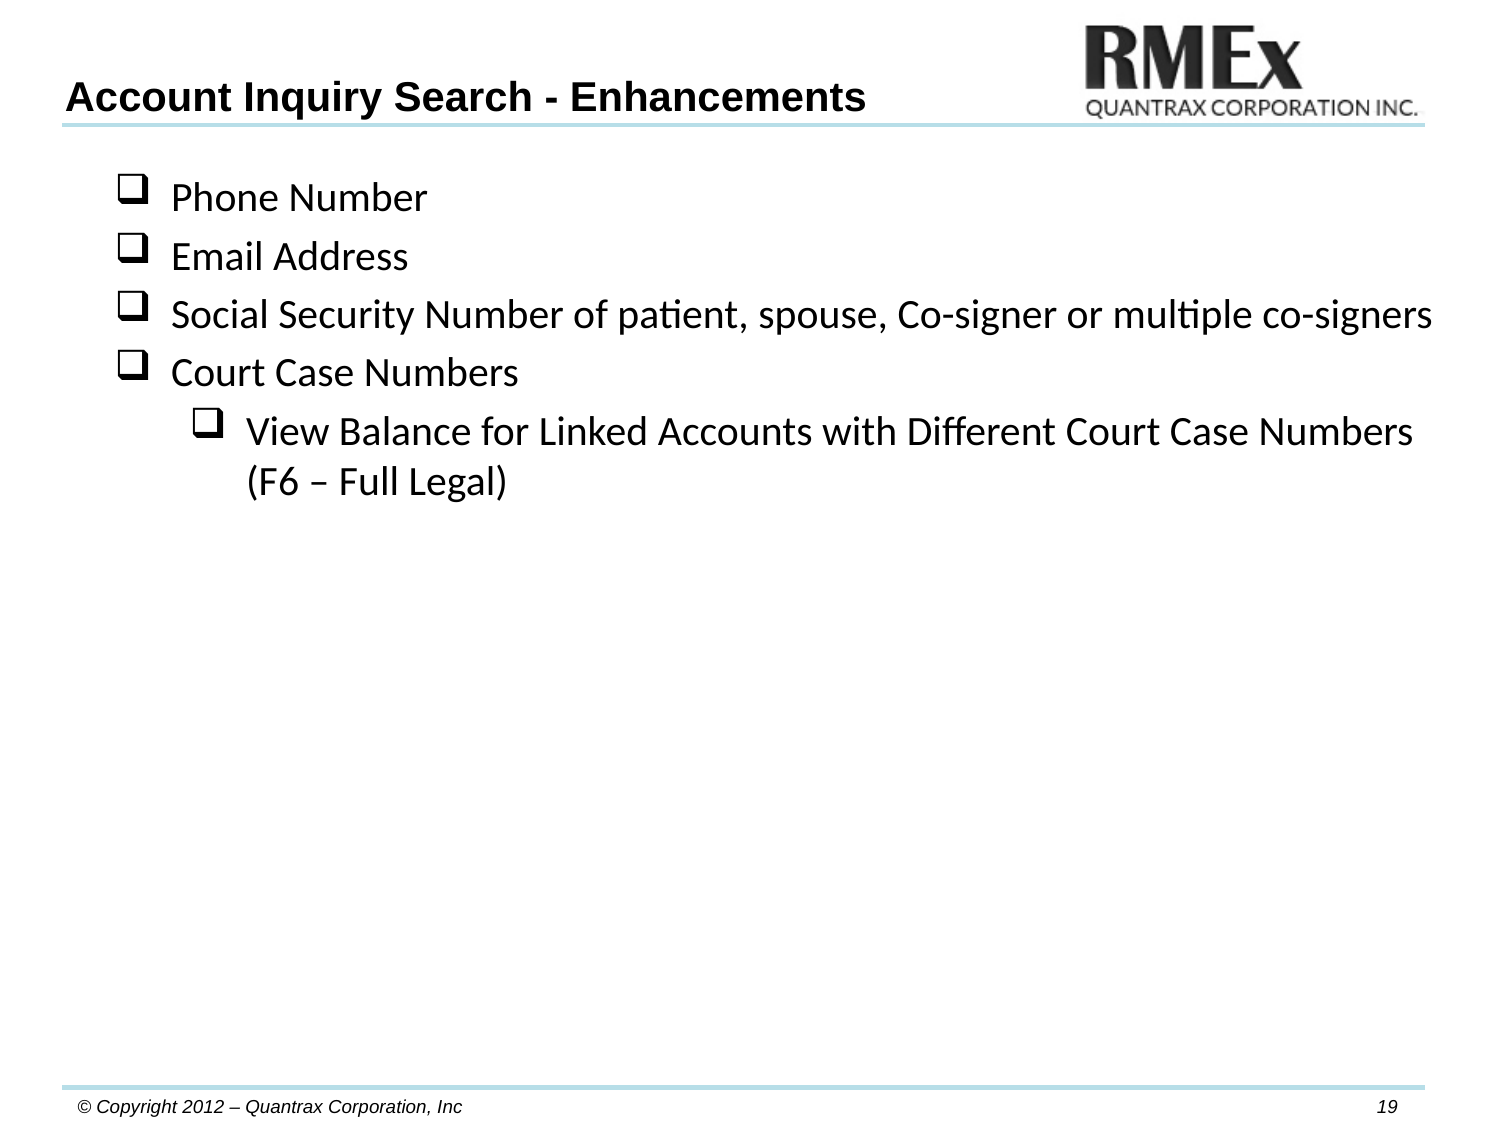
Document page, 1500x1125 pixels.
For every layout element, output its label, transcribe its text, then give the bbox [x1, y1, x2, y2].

text_box Phone Number Email Address Social Security Number of patient, spouse, Co-signer or multiple co-signers Court Case Numbers View Balance for Linked Accounts with Different Court Case Numbers (F6 – Full Legal) [99, 162, 1450, 1038]
text_box [75, 137, 1450, 1013]
text_box Account Inquiry Search - Enhancements [50, 62, 1000, 128]
picture [1078, 0, 1438, 137]
